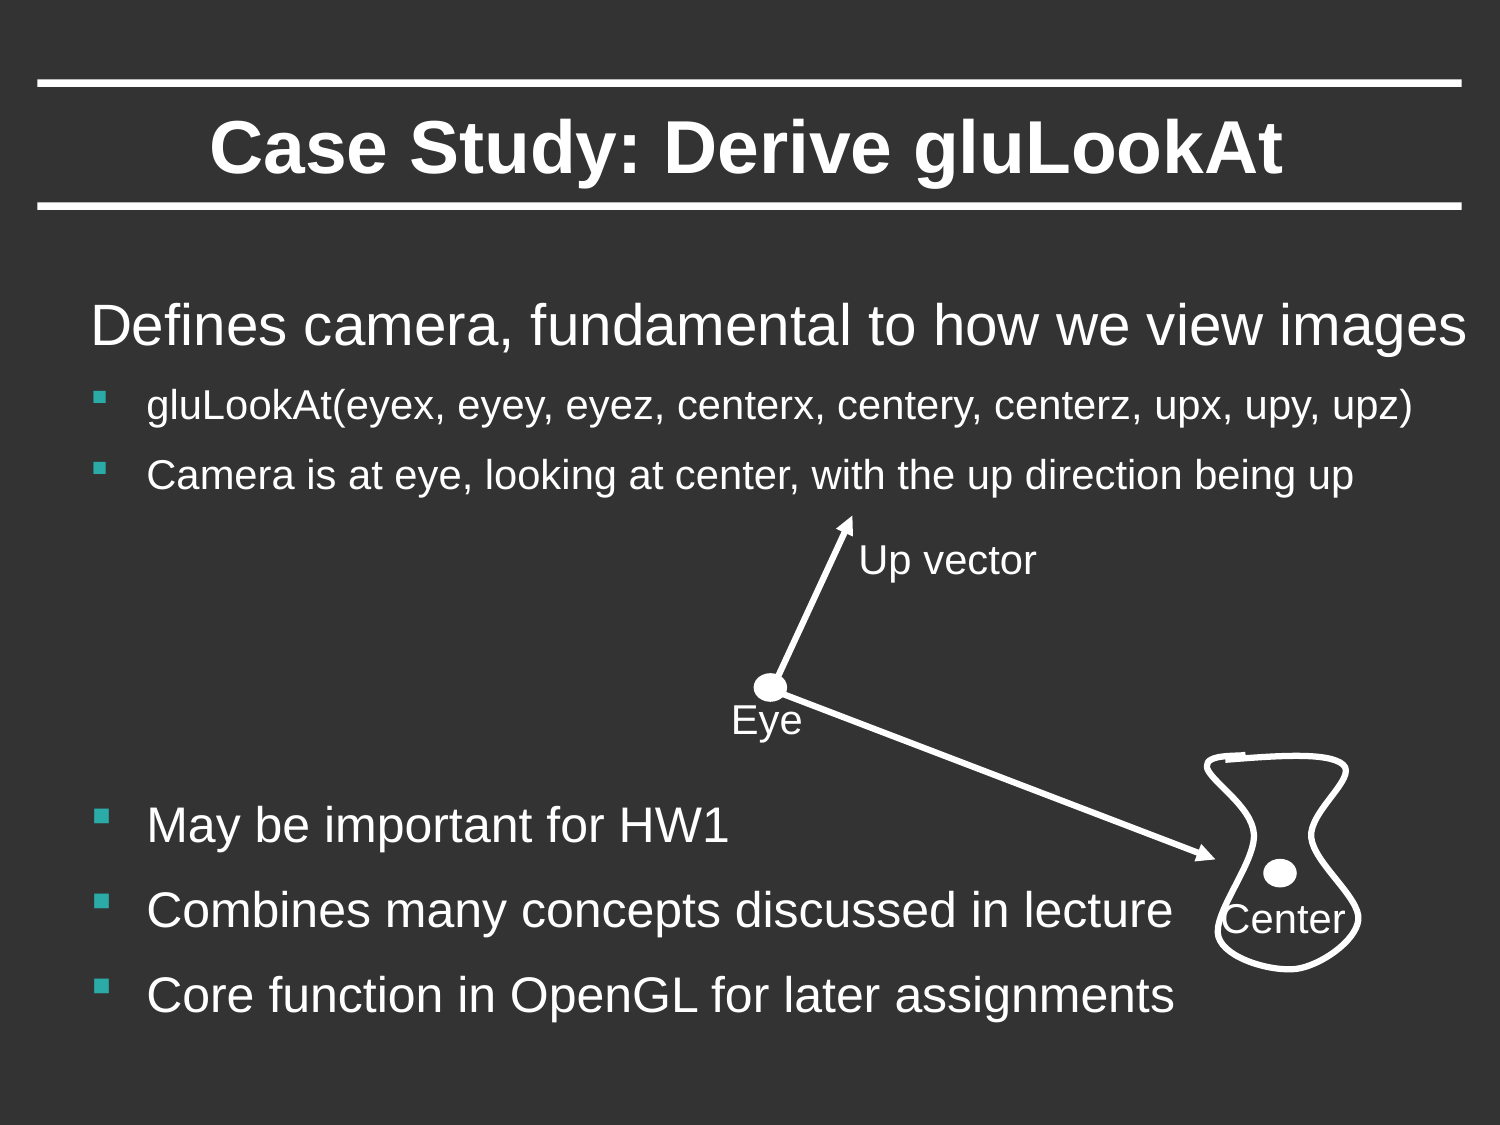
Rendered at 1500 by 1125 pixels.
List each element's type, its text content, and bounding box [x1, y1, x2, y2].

title Case Study: Derive gluLookAt [111, 87, 1383, 200]
list Defines camera, fundamental to how we view images gluLookAt(eyex, eyey, eyez, centerx, centery, centerz, upx, upy, upz) Camera is at eye, looking at center, with the up direction being up May be important for HW1 Combines many concepts discussed in lecture Core function in OpenGL for later assignments [75, 279, 1500, 1125]
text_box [715, 515, 1362, 973]
